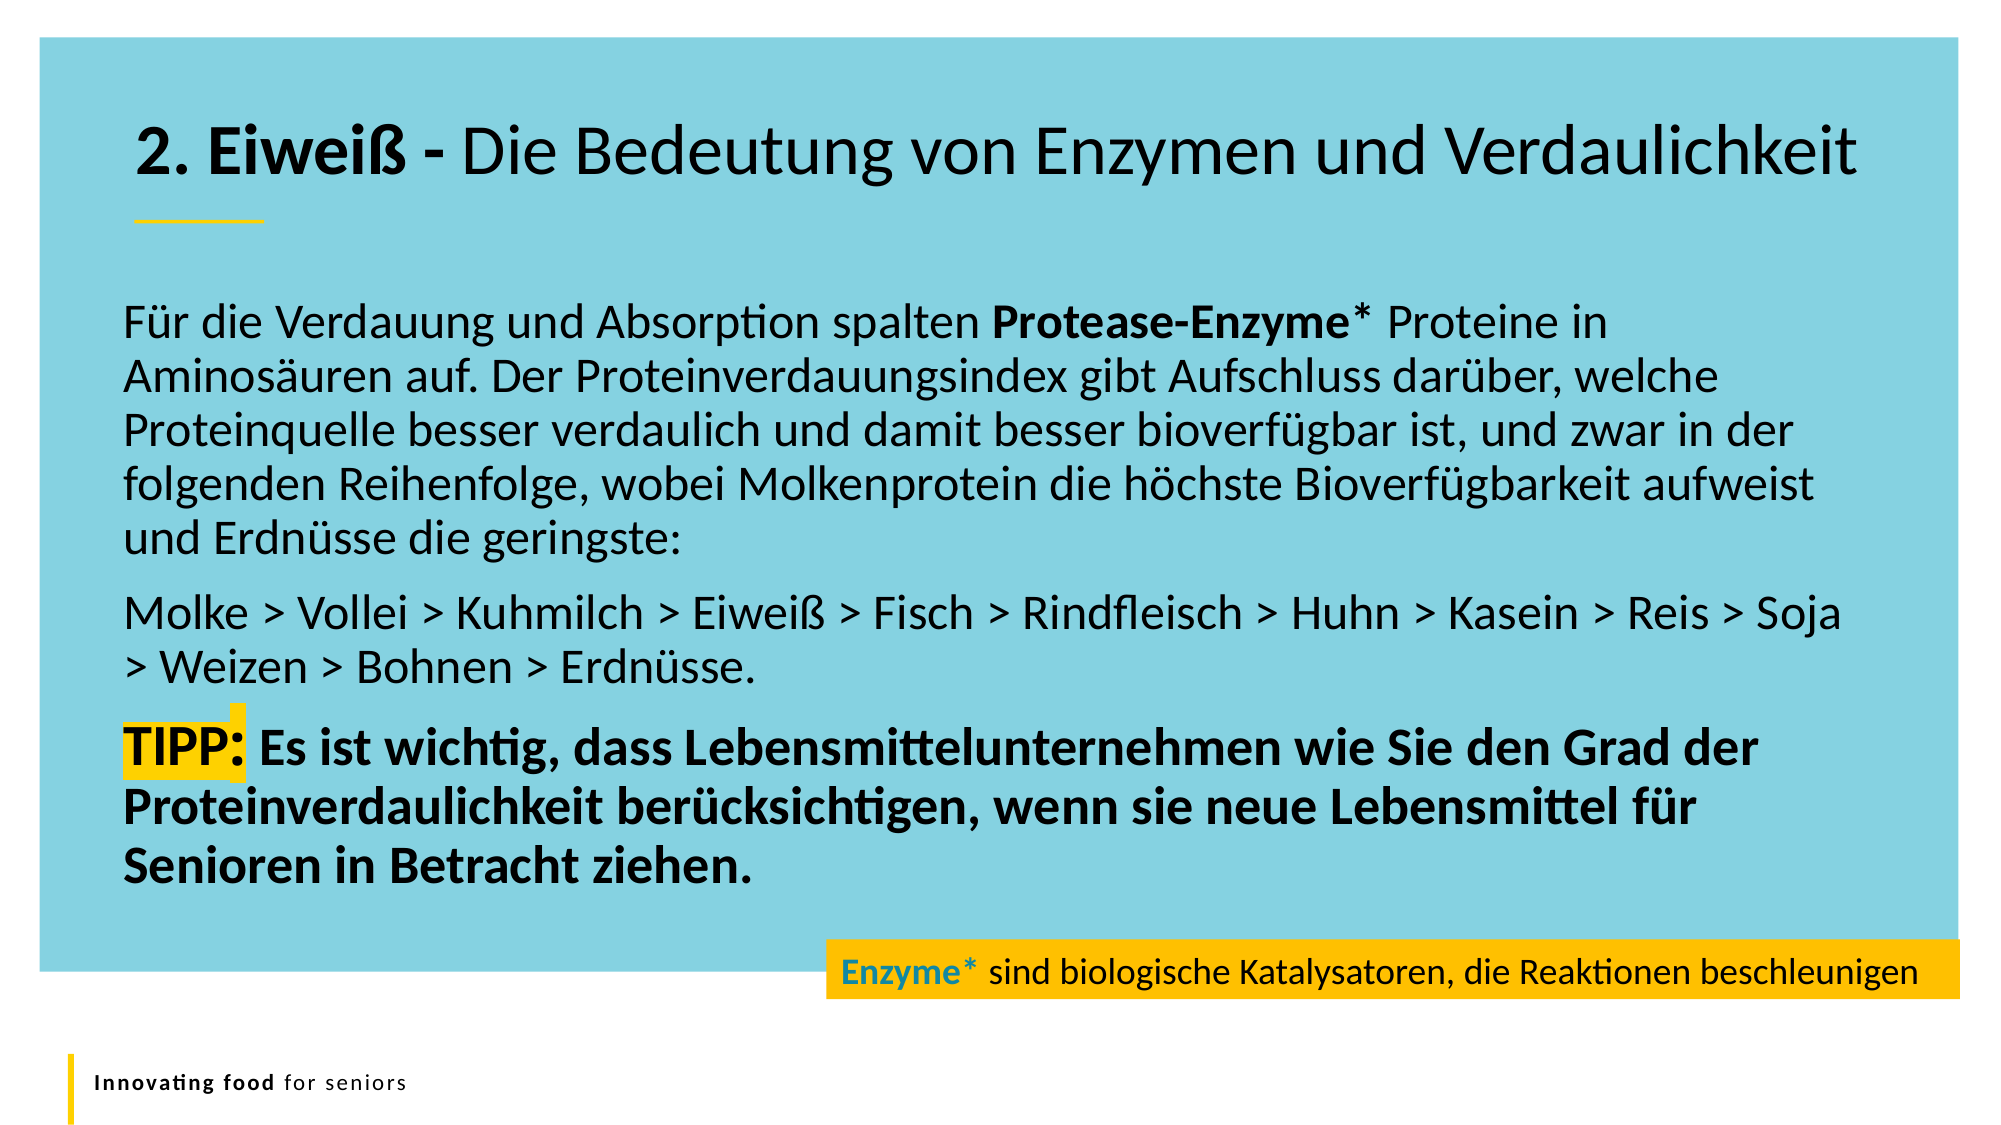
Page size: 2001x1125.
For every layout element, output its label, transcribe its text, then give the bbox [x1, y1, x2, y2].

text_box Enzyme* sind biologische Katalysatoren, die Reaktionen beschleunigen [826, 939, 1960, 1000]
list Für die Verdauung und Absorption spalten Protease-Enzyme* Proteine in Aminosäuren auf. Der Proteinverdauungsindex gibt Aufschluss darüber, welche Proteinquelle besser verdaulich und damit besser bioverfügbar ist, und zwar in der folgenden Reihenfolge, wobei Molkenprotein die höchste Bioverfügbarkeit aufweist und Erdnüsse die geringste: Molke > Vollei > Kuhmilch > Eiweiß > Fisch > Rindfleisch > Huhn > Kasein > Reis > Soja > Weizen > Bohnen > Erdnüsse. TIPP: Es ist wichtig, dass Lebensmittelunternehmen wie Sie den Grad der Proteinverdaulichkeit berücksichtigen, wenn sie neue Lebensmittel für Senioren in Betracht ziehen. [70, 288, 1894, 923]
list 2. Eiweiß - Die Bedeutung von Enzymen und Verdaulichkeit [120, 105, 1894, 201]
